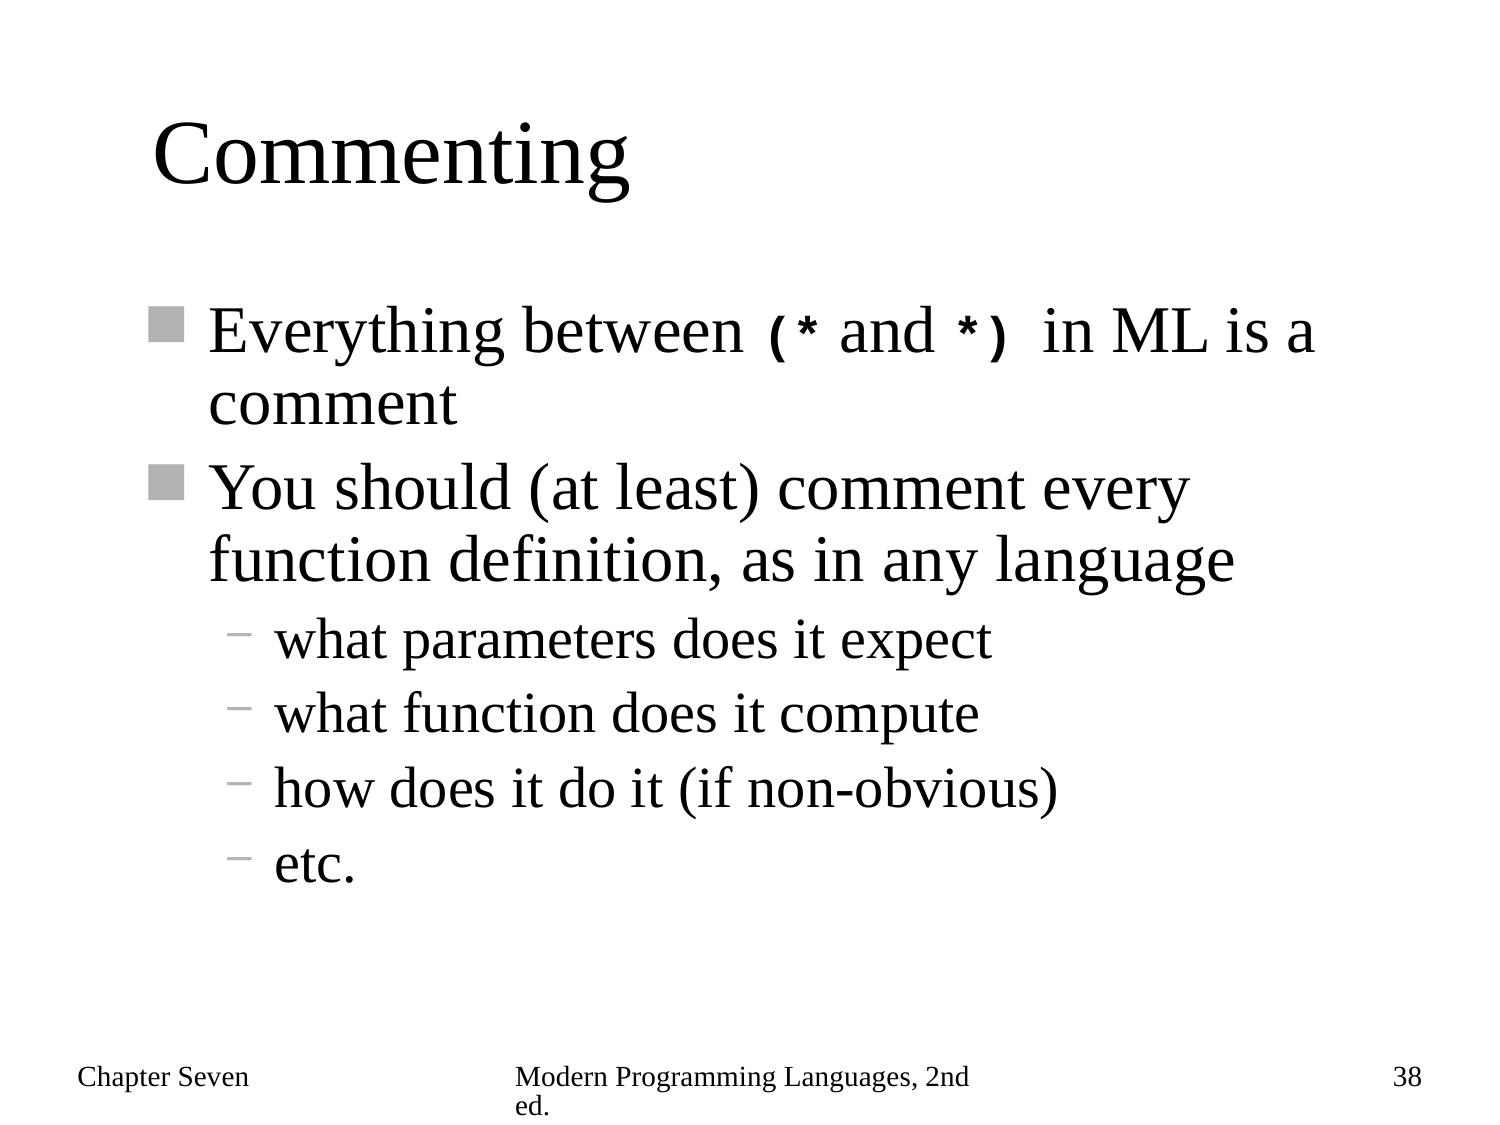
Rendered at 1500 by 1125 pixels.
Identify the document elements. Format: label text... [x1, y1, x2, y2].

slide_number Chapter Seven [62, 1036, 401, 1113]
footer Modern Programming Languages, 2nd ed. [499, 1036, 1001, 1113]
slide_number 38 [1124, 1036, 1438, 1113]
title Commenting [137, 56, 1413, 238]
list Everything between (* and *) in ML is a comment You should (at least) comment every function definition, as in any language what parameters does it expect what function does it compute how does it do it (if non-obvious) etc. [137, 287, 1413, 963]
